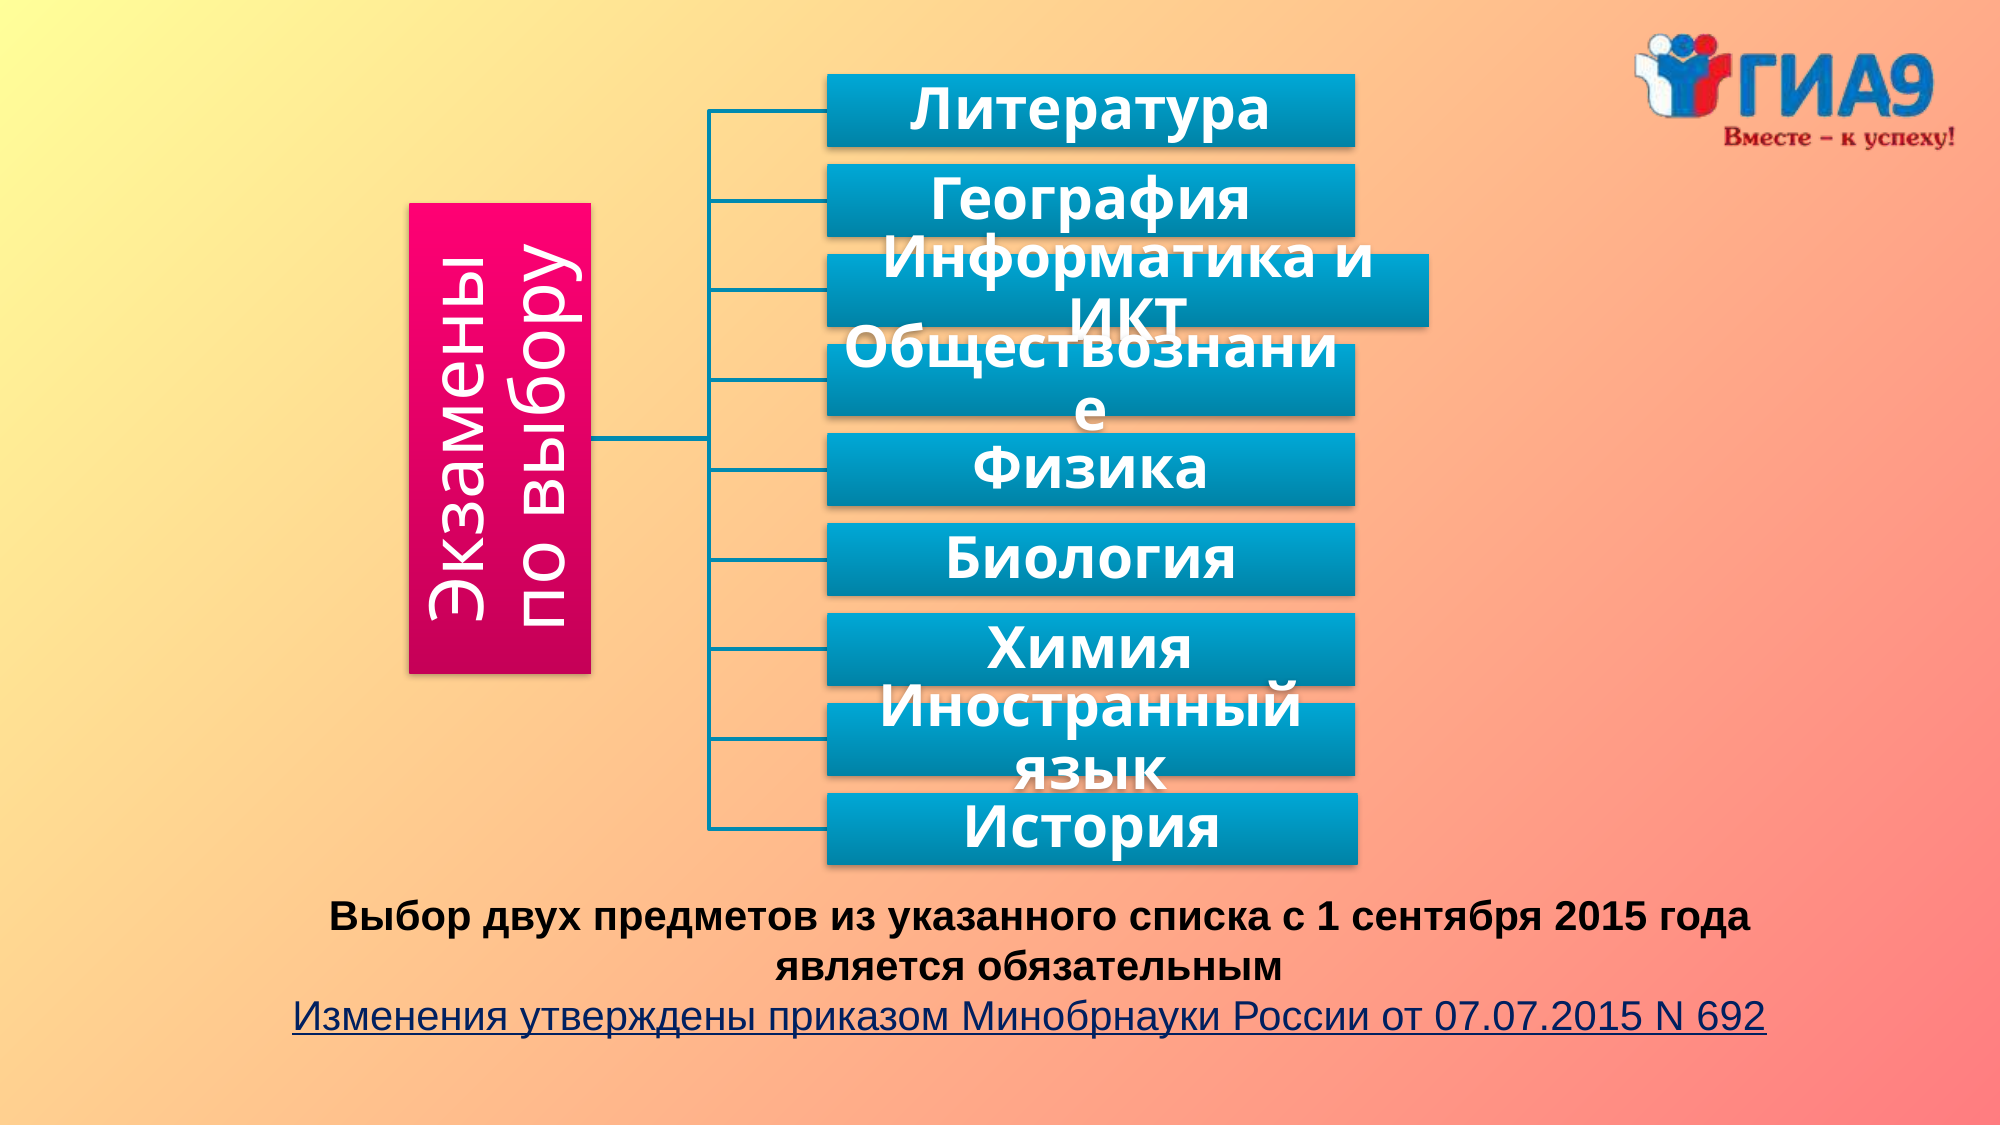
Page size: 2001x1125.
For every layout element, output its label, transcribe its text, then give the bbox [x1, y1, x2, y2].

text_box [208, 73, 1819, 866]
picture [1633, 33, 1971, 167]
text_box Выбор двух предметов из указанного списка с 1 сентября 2015 года является обязательным Изменения утверждены приказом Минобрнауки России от 07.07.2015 N 692 [256, 881, 1803, 1047]
